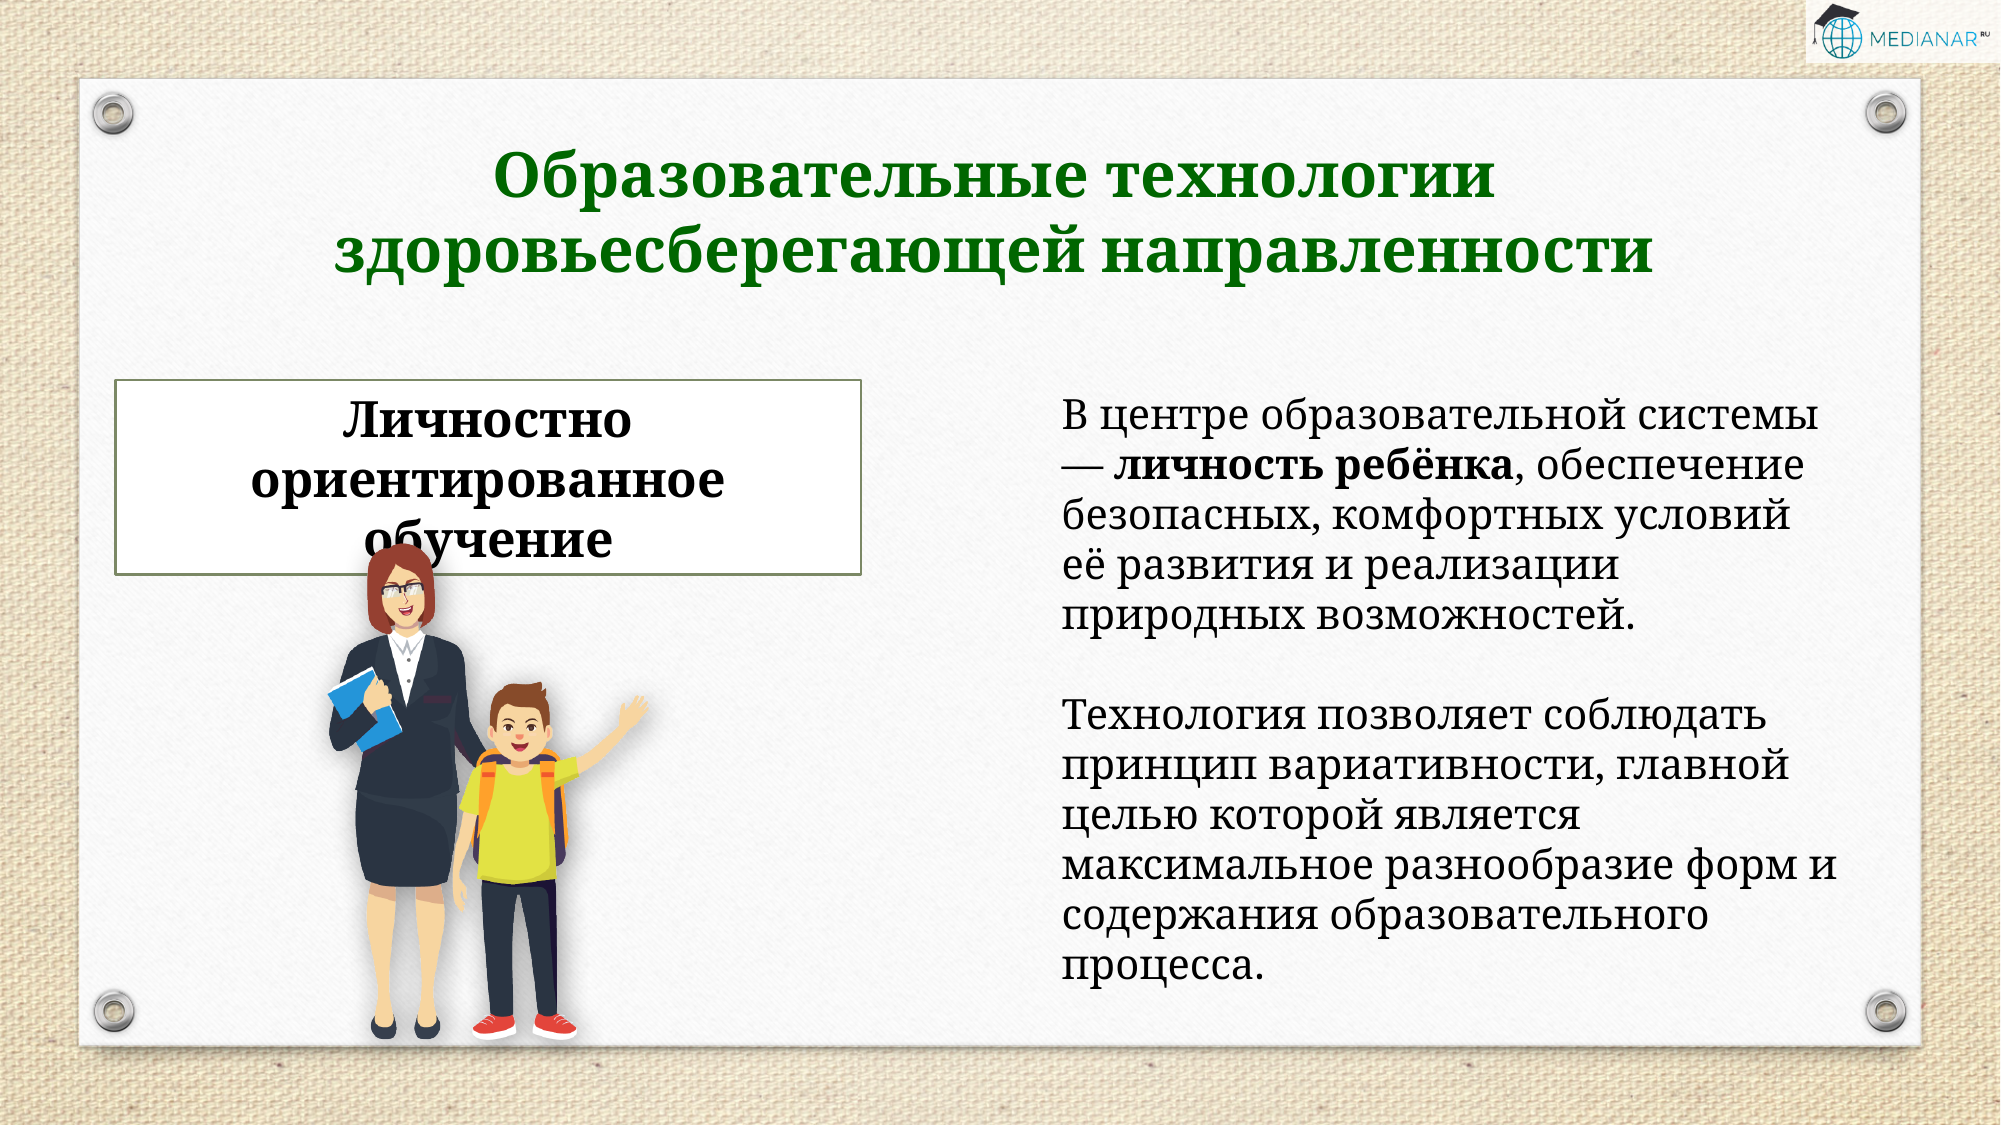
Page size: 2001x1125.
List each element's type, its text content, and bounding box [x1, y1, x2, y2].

text_box В центре образовательной системы ― личность ребёнка, обеспечение безопасных, комфортных условий её развития и реализации природных возможностей. Технология позволяет соблюдать принцип вариативности, главной целью которой является максимальное разнообразие форм и содержания образовательного процесса. [1046, 380, 1854, 996]
picture [0, 0, 2001, 1125]
text_box Личностно ориентированное обучение [114, 379, 862, 576]
text_box Образовательные технологии здоровьесберегающей направленности [128, 127, 1877, 293]
